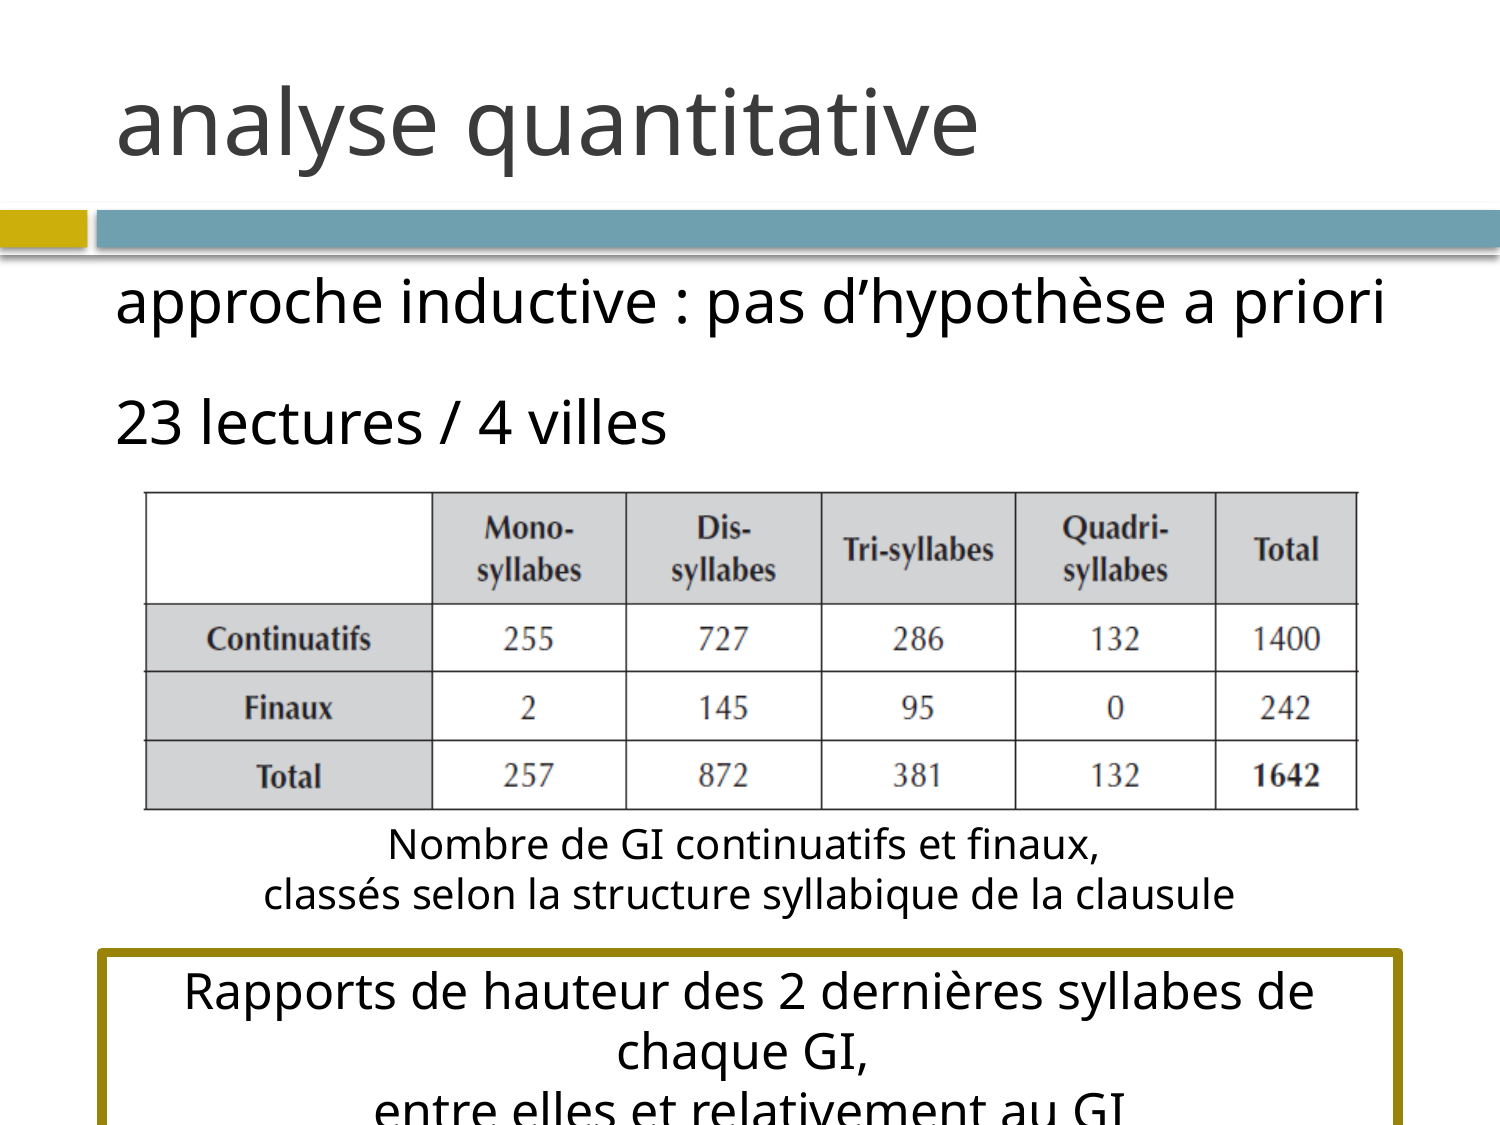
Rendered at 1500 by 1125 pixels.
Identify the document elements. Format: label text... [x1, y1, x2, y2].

text_box Rapports de hauteur des 2 dernières syllabes de chaque GI, entre elles et relativement au GI [101, 952, 1398, 1125]
list approche inductive : pas d’hypothèse a priori 23 lectures / 4 villes [100, 255, 1438, 472]
title analyse quantitative [100, 37, 1438, 200]
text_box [130, 478, 1370, 927]
